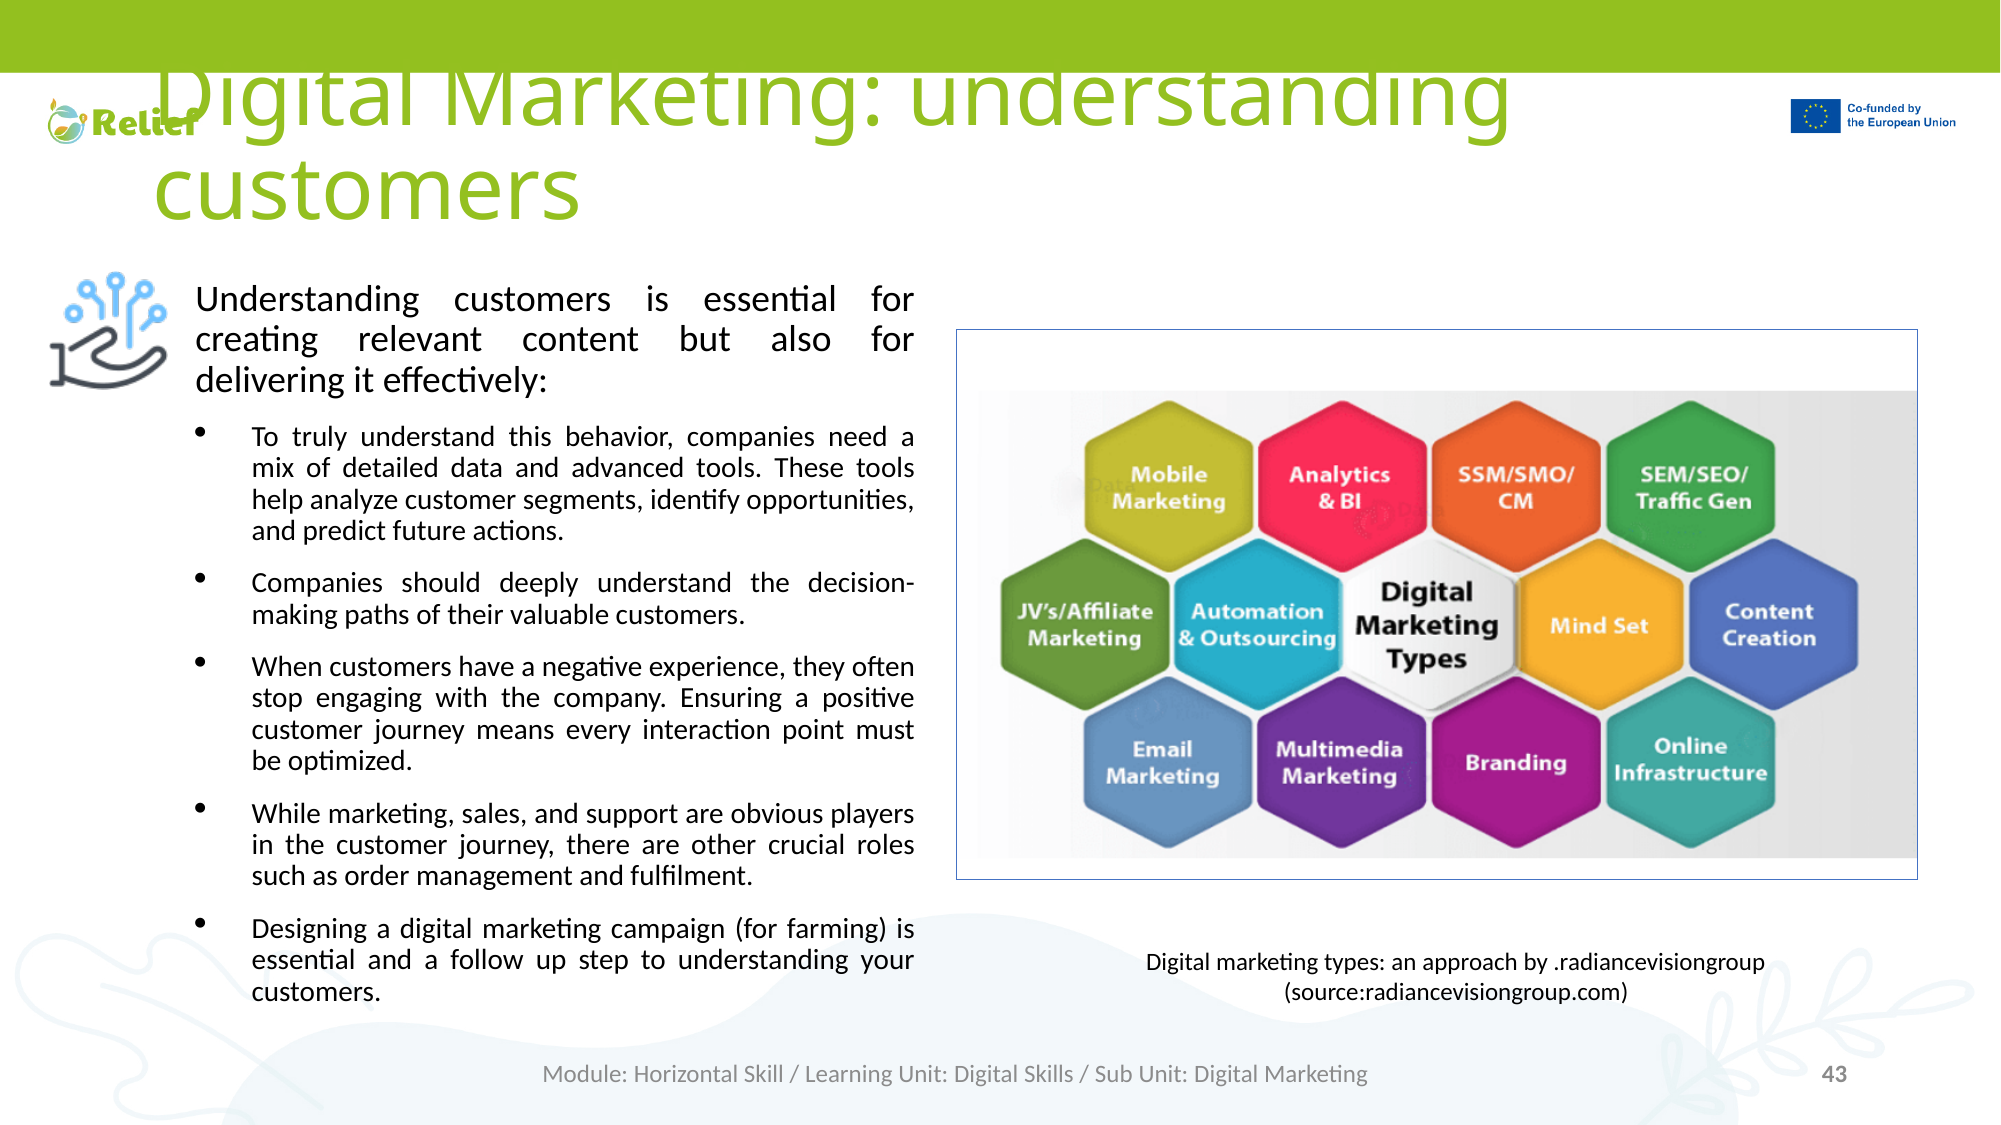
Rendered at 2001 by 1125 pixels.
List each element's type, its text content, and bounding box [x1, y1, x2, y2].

title Digital Marketing: understanding customers [137, 43, 1929, 247]
footer Module: Horizontal Skill / Learning Unit: Digital Skills / Sub Unit: Digital Marketing [137, 1023, 1775, 1122]
picture [0, 0, 2001, 1125]
text_box Digital marketing types: an approach by .radiancevisiongroup (source:radiancevisiongroup.com) [956, 938, 1957, 1013]
slide_number 43 [1787, 1042, 1863, 1103]
list Understanding customers is essential for creating relevant content but also for delivering it effectively: To truly understand this behavior, companies need a mix of detailed data and advanced tools. These tools help analyze customer segments, identify opportunities, and predict future actions. Companies should deeply understand the decision-making paths of their valuable customers. When customers have a negative experience, they often stop engaging with the company. Ensuring a positive customer journey means every interaction point must be optimized. While marketing, sales, and support are obvious players in the customer journey, there are other crucial roles such as order management and fulfilment. Designing a digital marketing campaign (for farming) is essential and a follow up step to understanding your customers. [180, 271, 931, 1023]
